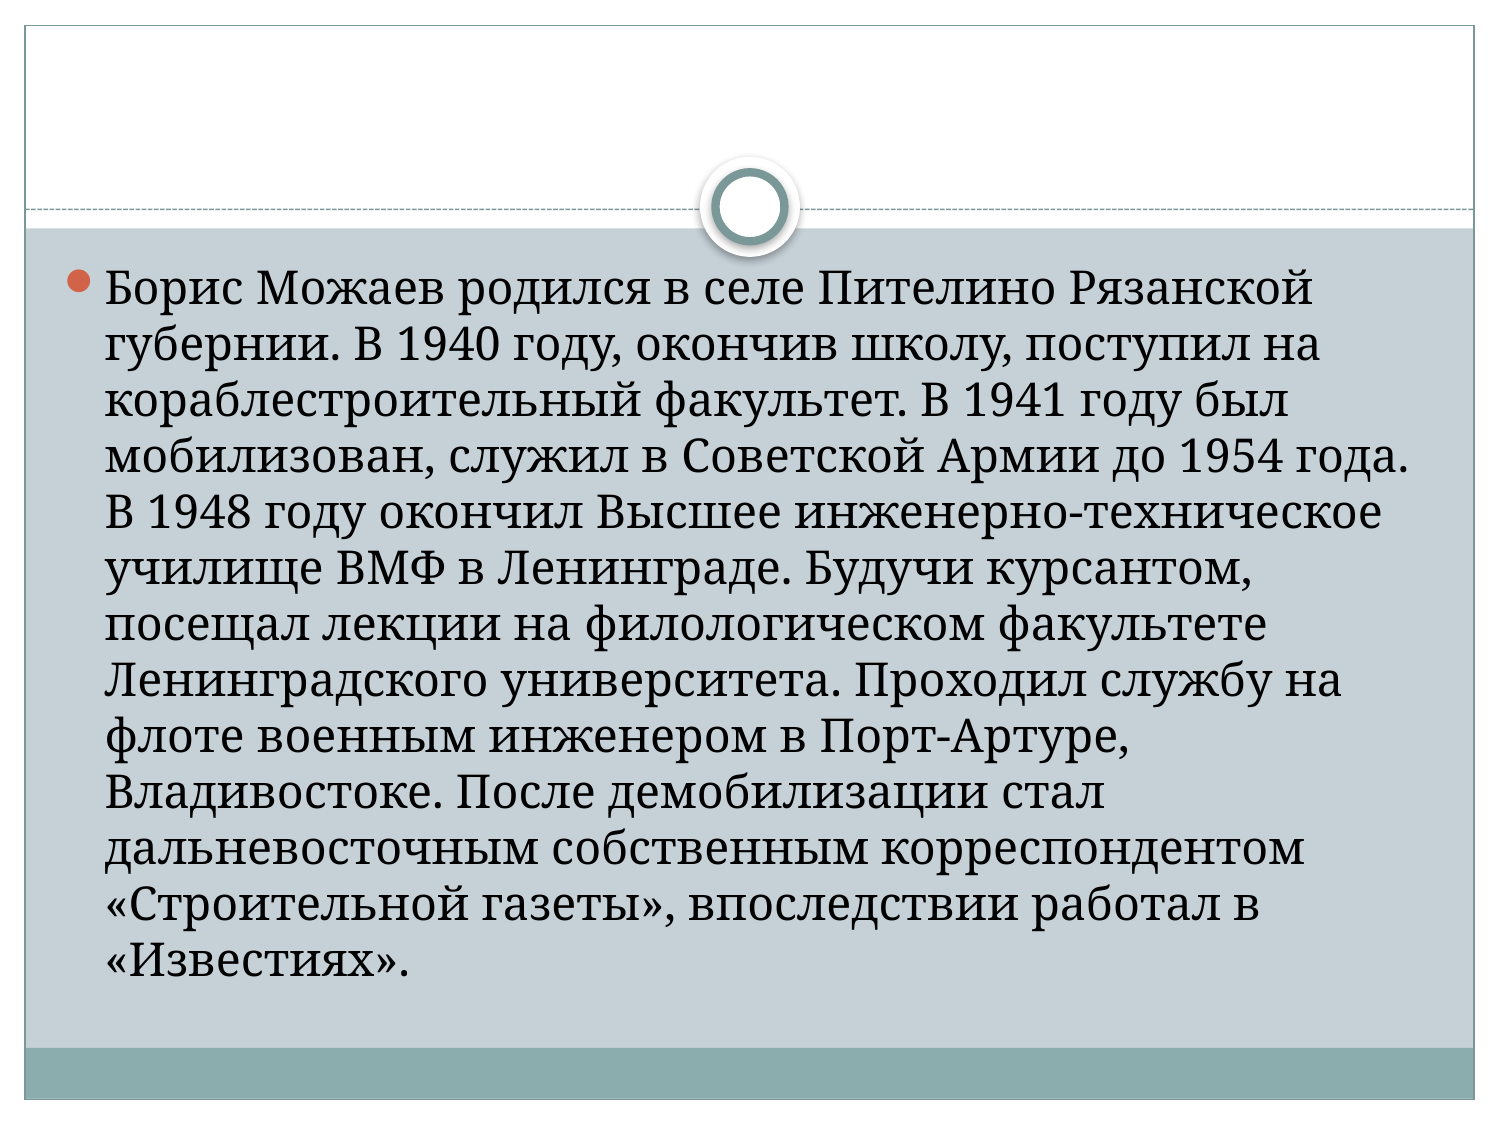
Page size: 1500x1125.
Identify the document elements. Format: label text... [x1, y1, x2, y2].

list Борис Можаев родился в селе Пителино Рязанской губернии. В 1940 году, окончив школу, поступил на кораблестроительный факультет. В 1941 году был мобилизован, служил в Советской Армии до 1954 года. В 1948 году окончил Высшее инженерно-техническое училище ВМФ в Ленинграде. Будучи курсантом, посещал лекции на филологическом факультете Ленинградского университета. Проходил службу на флоте военным инженером в Порт-Артуре, Владивостоке. После демобилизации стал дальневосточным собственным корреспондентом «Строительной газеты», впоследствии работал в «Известиях». [49, 250, 1445, 1001]
